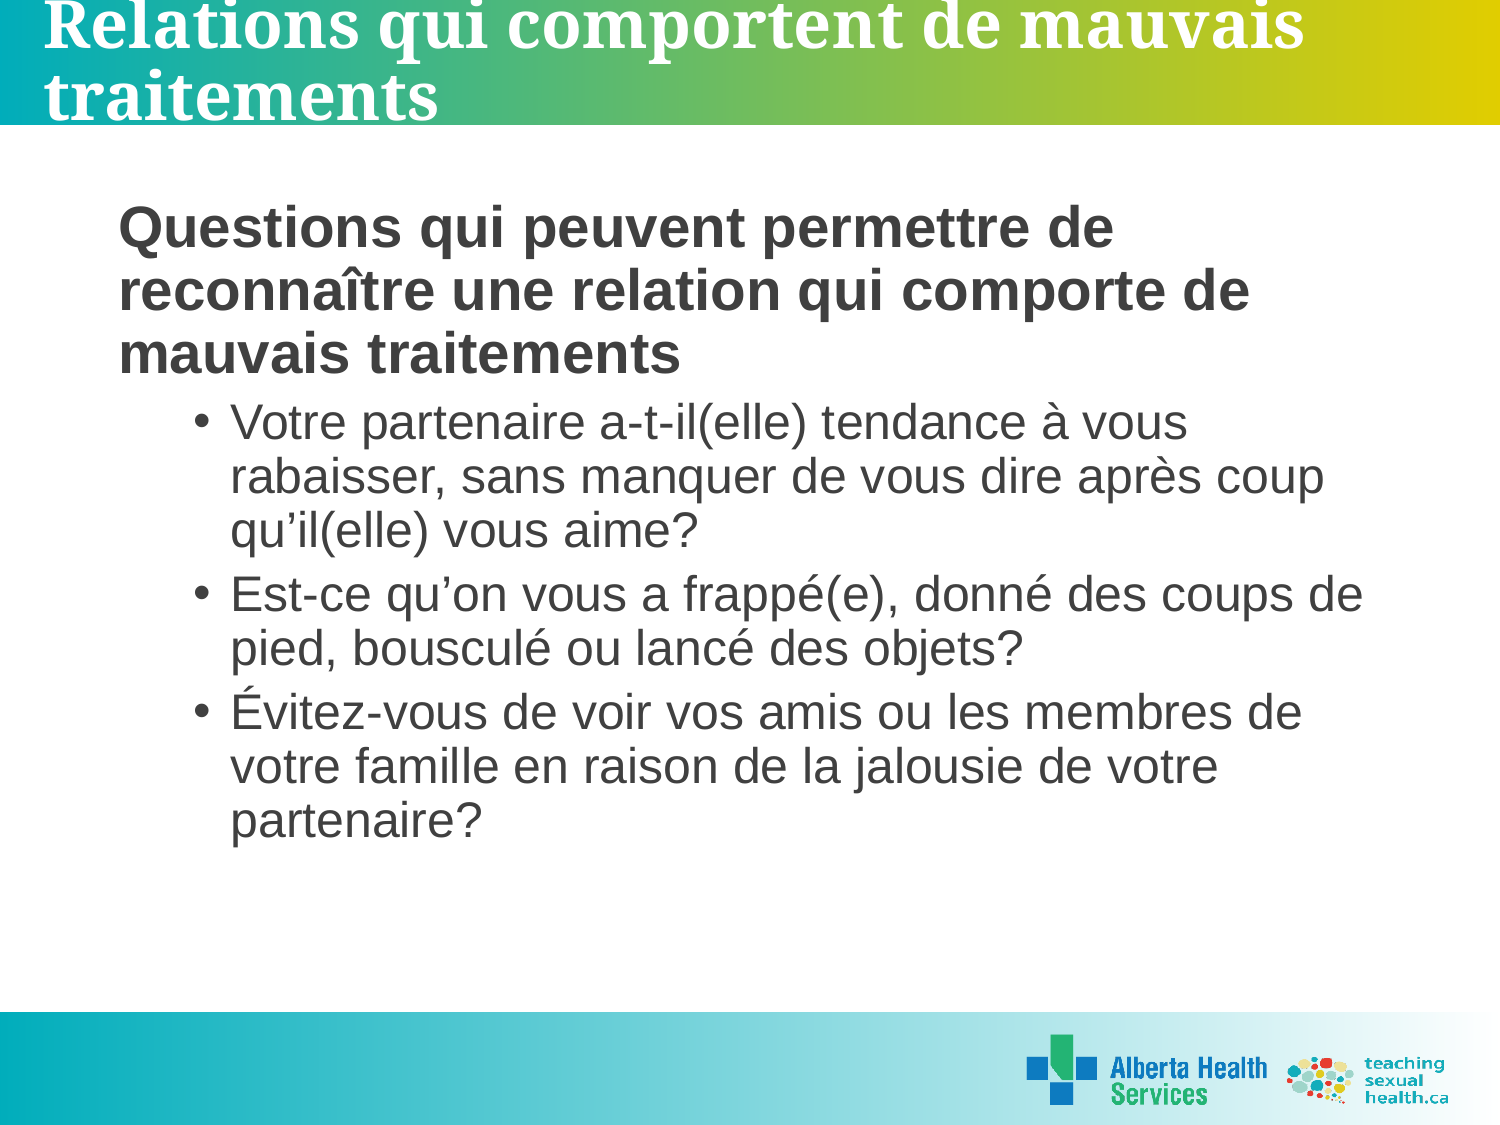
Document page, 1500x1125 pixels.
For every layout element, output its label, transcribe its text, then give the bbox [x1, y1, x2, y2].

title Relations qui comportent de mauvais traitements [28, 0, 1467, 127]
picture [1024, 1032, 1451, 1106]
list Questions qui peuvent permettre de reconnaître une relation qui comporte de mauvais traitements Votre partenaire a-t-il(elle) tendance à vous rabaisser, sans manquer de vous dire après coup qu’il(elle) vous aime? Est-ce qu’on vous a frappé(e), donné des coups de pied, bousculé ou lancé des objets? Évitez-vous de voir vos amis ou les membres de votre famille en raison de la jalousie de votre partenaire? [103, 189, 1403, 975]
